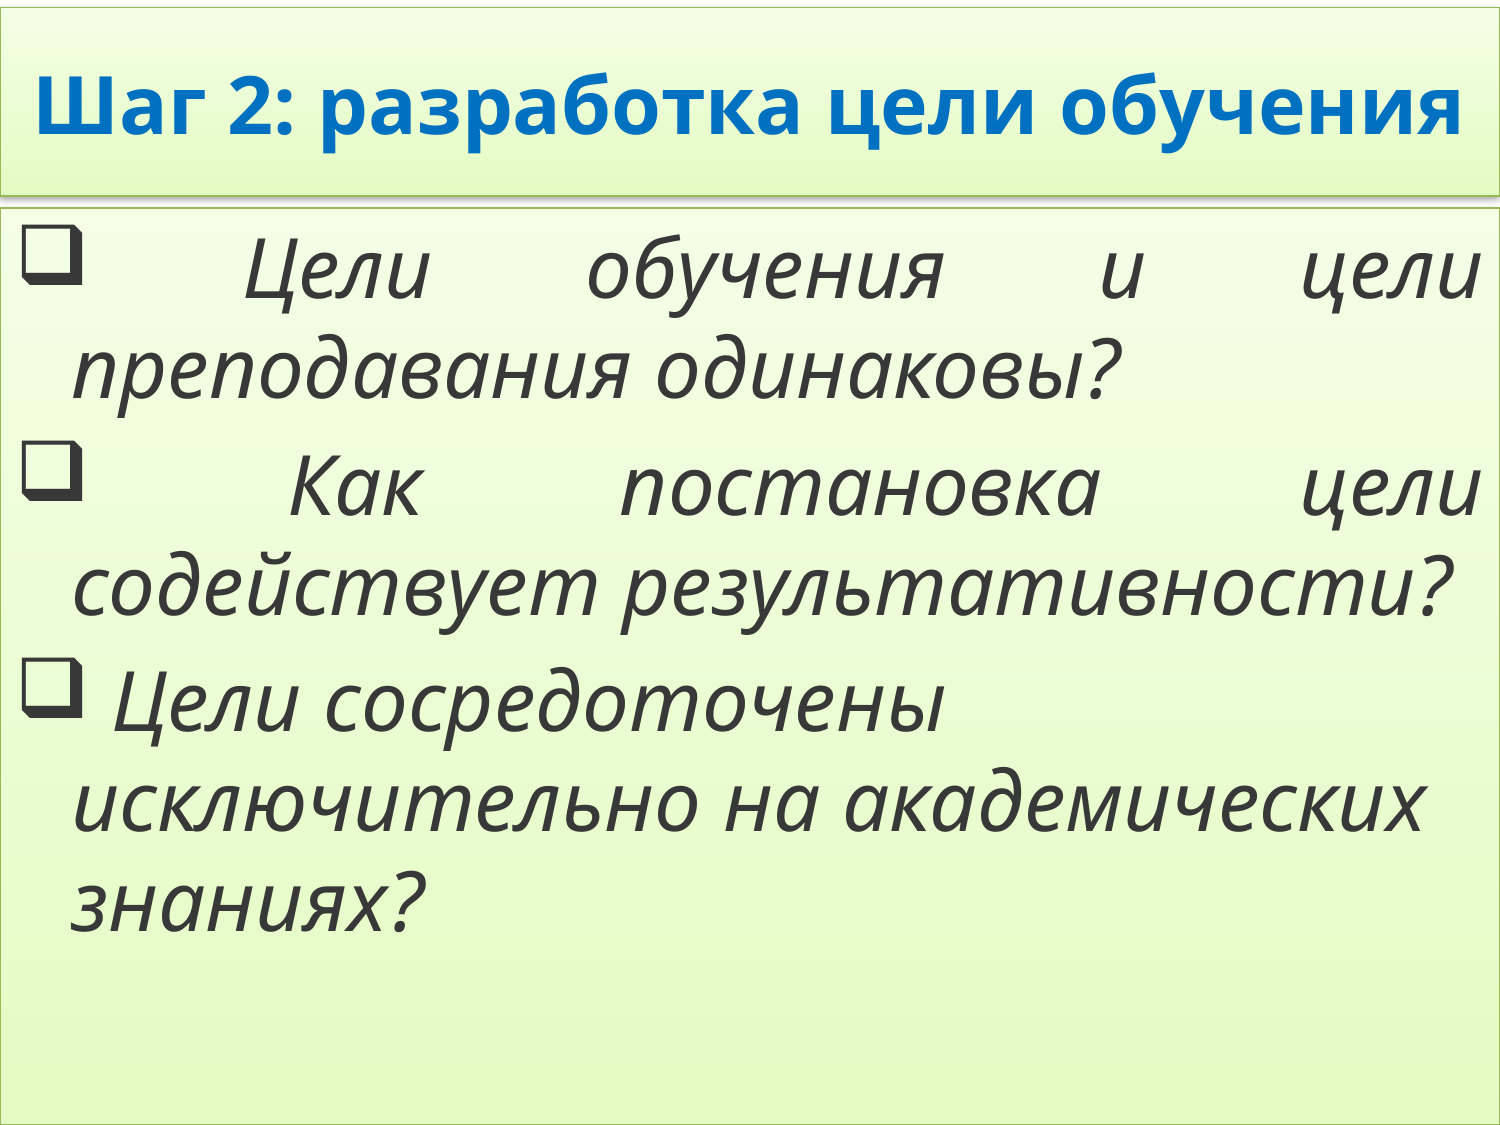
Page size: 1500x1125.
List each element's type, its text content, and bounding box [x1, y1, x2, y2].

title Шаг 2: разработка цели обучения [0, 7, 1500, 197]
list Цели обучения и цели преподавания одинаковы? Как постановка цели содействует результативности? Цели сосредоточены исключительно на академических знаниях? [0, 207, 1500, 1125]
